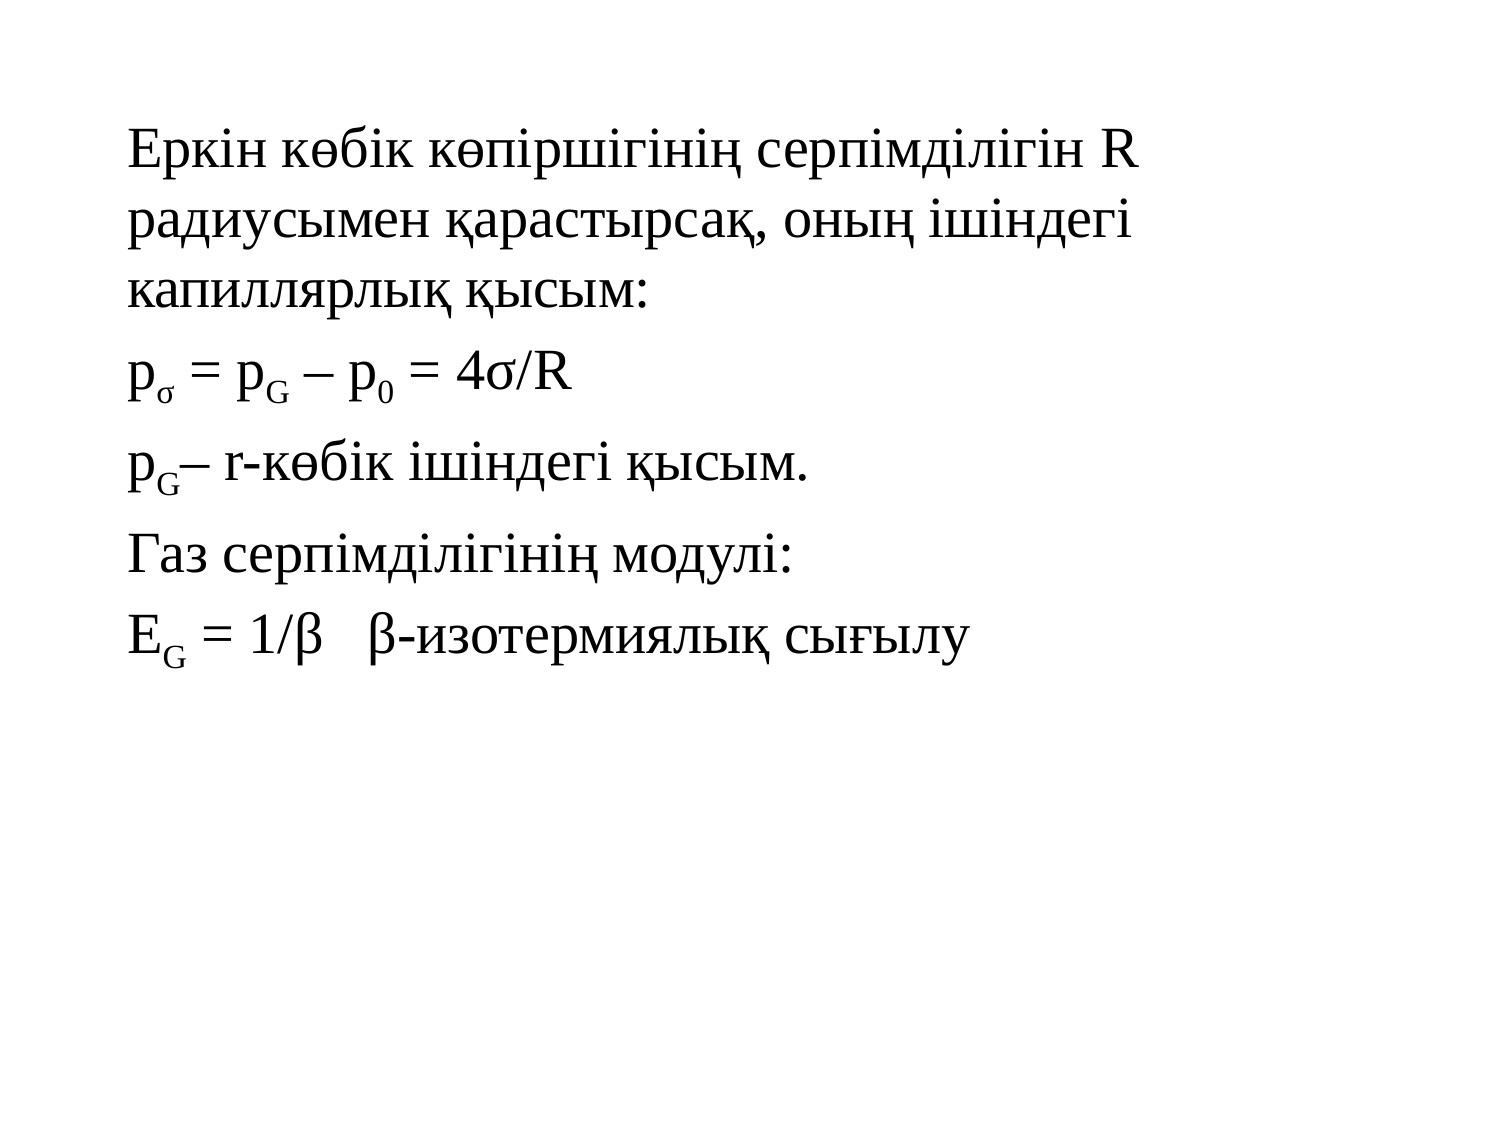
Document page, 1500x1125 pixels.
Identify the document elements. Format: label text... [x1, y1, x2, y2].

list Еркін көбік көпіршігінің серпімділігін R радиусымен қарастырсақ, оның ішіндегі капиллярлық қысым: pσ = pG – p0 = 4σ/R pG– r-көбік ішіндегі қысым. Газ серпімділігінің модулі: ЕG = 1/β β-изотермиялық сығылу [112, 101, 1359, 1005]
